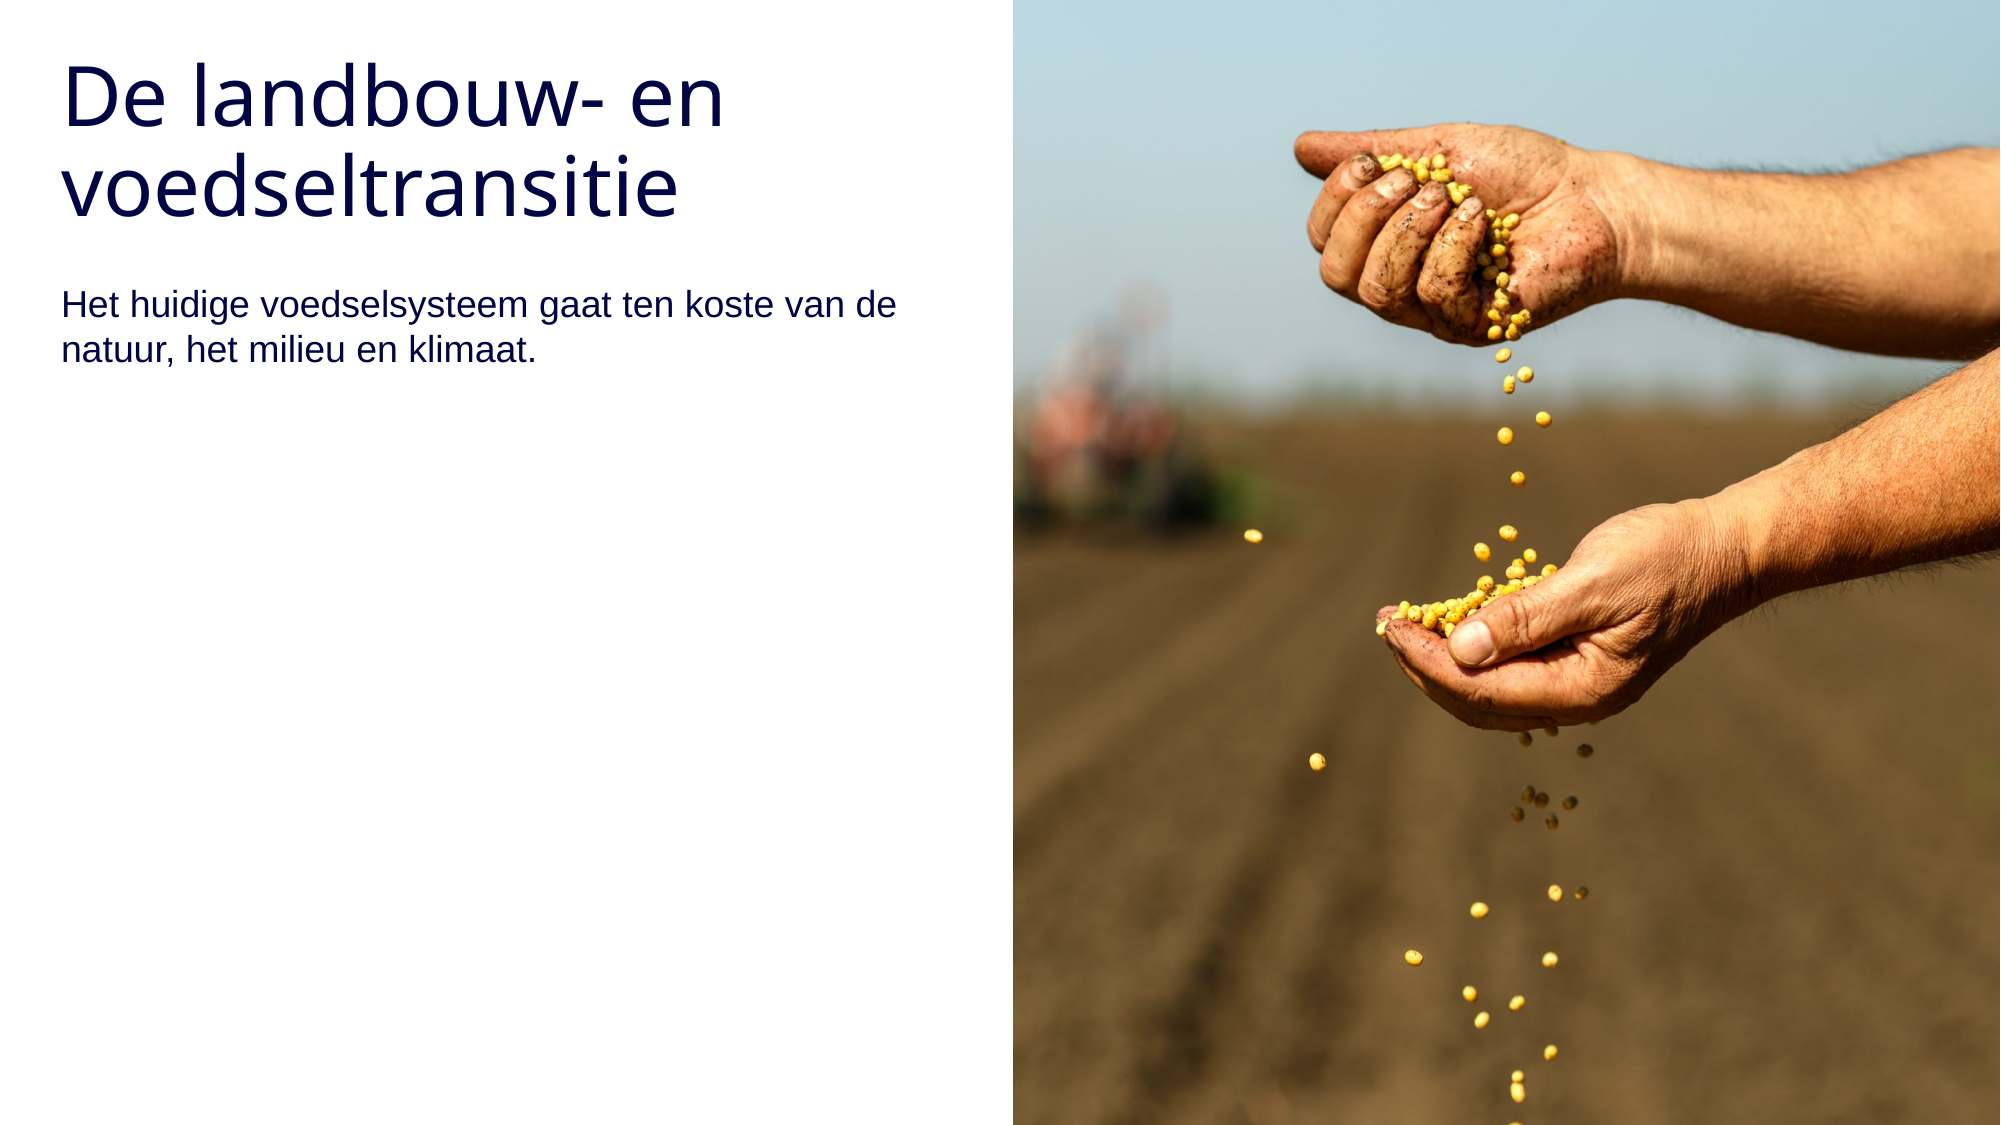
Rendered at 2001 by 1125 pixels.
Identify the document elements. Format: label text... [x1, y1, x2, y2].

title De landbouw- en voedseltransitie [60, 48, 986, 239]
list Het huidige voedselsysteem gaat ten koste van de natuur, het milieu en klimaat. [60, 280, 987, 1006]
picture [1012, 0, 2000, 1125]
